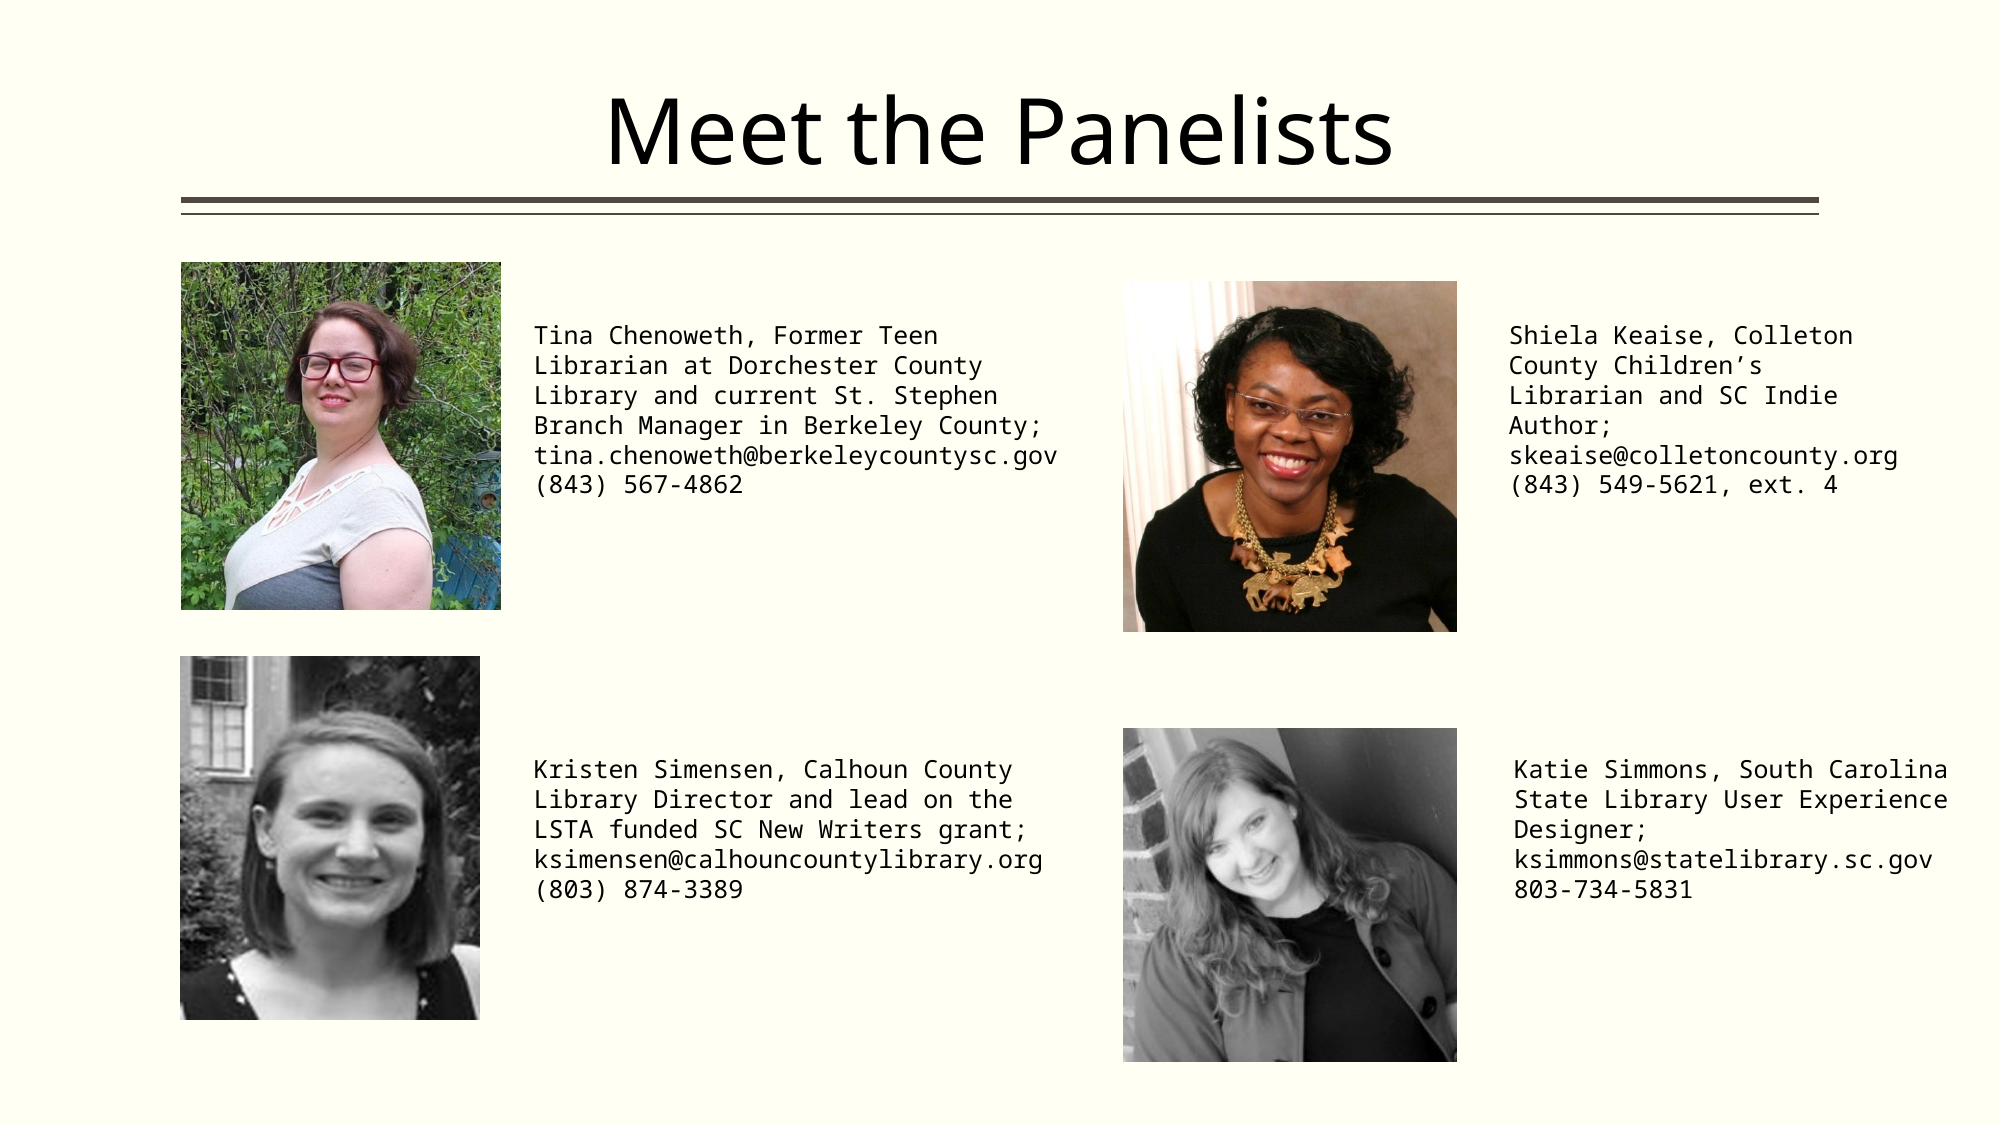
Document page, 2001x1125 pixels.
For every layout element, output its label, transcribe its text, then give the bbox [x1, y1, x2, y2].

text_box Shiela Keaise, Colleton County Children’s Librarian and SC Indie Author; skeaise@colletoncounty.org (843) 549-5621, ext. 4 [1493, 311, 1918, 552]
picture [180, 656, 480, 1020]
title Meet the Panelists [181, 12, 1819, 193]
text_box Kristen Simensen, Calhoun County Library Director and lead on the LSTA funded SC New Writers grant; ksimensen@calhouncountylibrary.org (803) 874-3389 [518, 746, 1079, 911]
text_box Tina Chenoweth, Former Teen Librarian at Dorchester County Library and current St. Stephen Branch Manager in Berkeley County; tina.chenoweth@berkeleycountysc.gov (843) 567-4862 [518, 311, 1079, 507]
picture [181, 262, 501, 610]
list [1123, 281, 1457, 632]
text_box Katie Simmons, South Carolina State Library User Experience Designer; ksimmons@statelibrary.sc.gov 803-734-5831 [1499, 746, 1969, 956]
picture [1123, 728, 1457, 1062]
